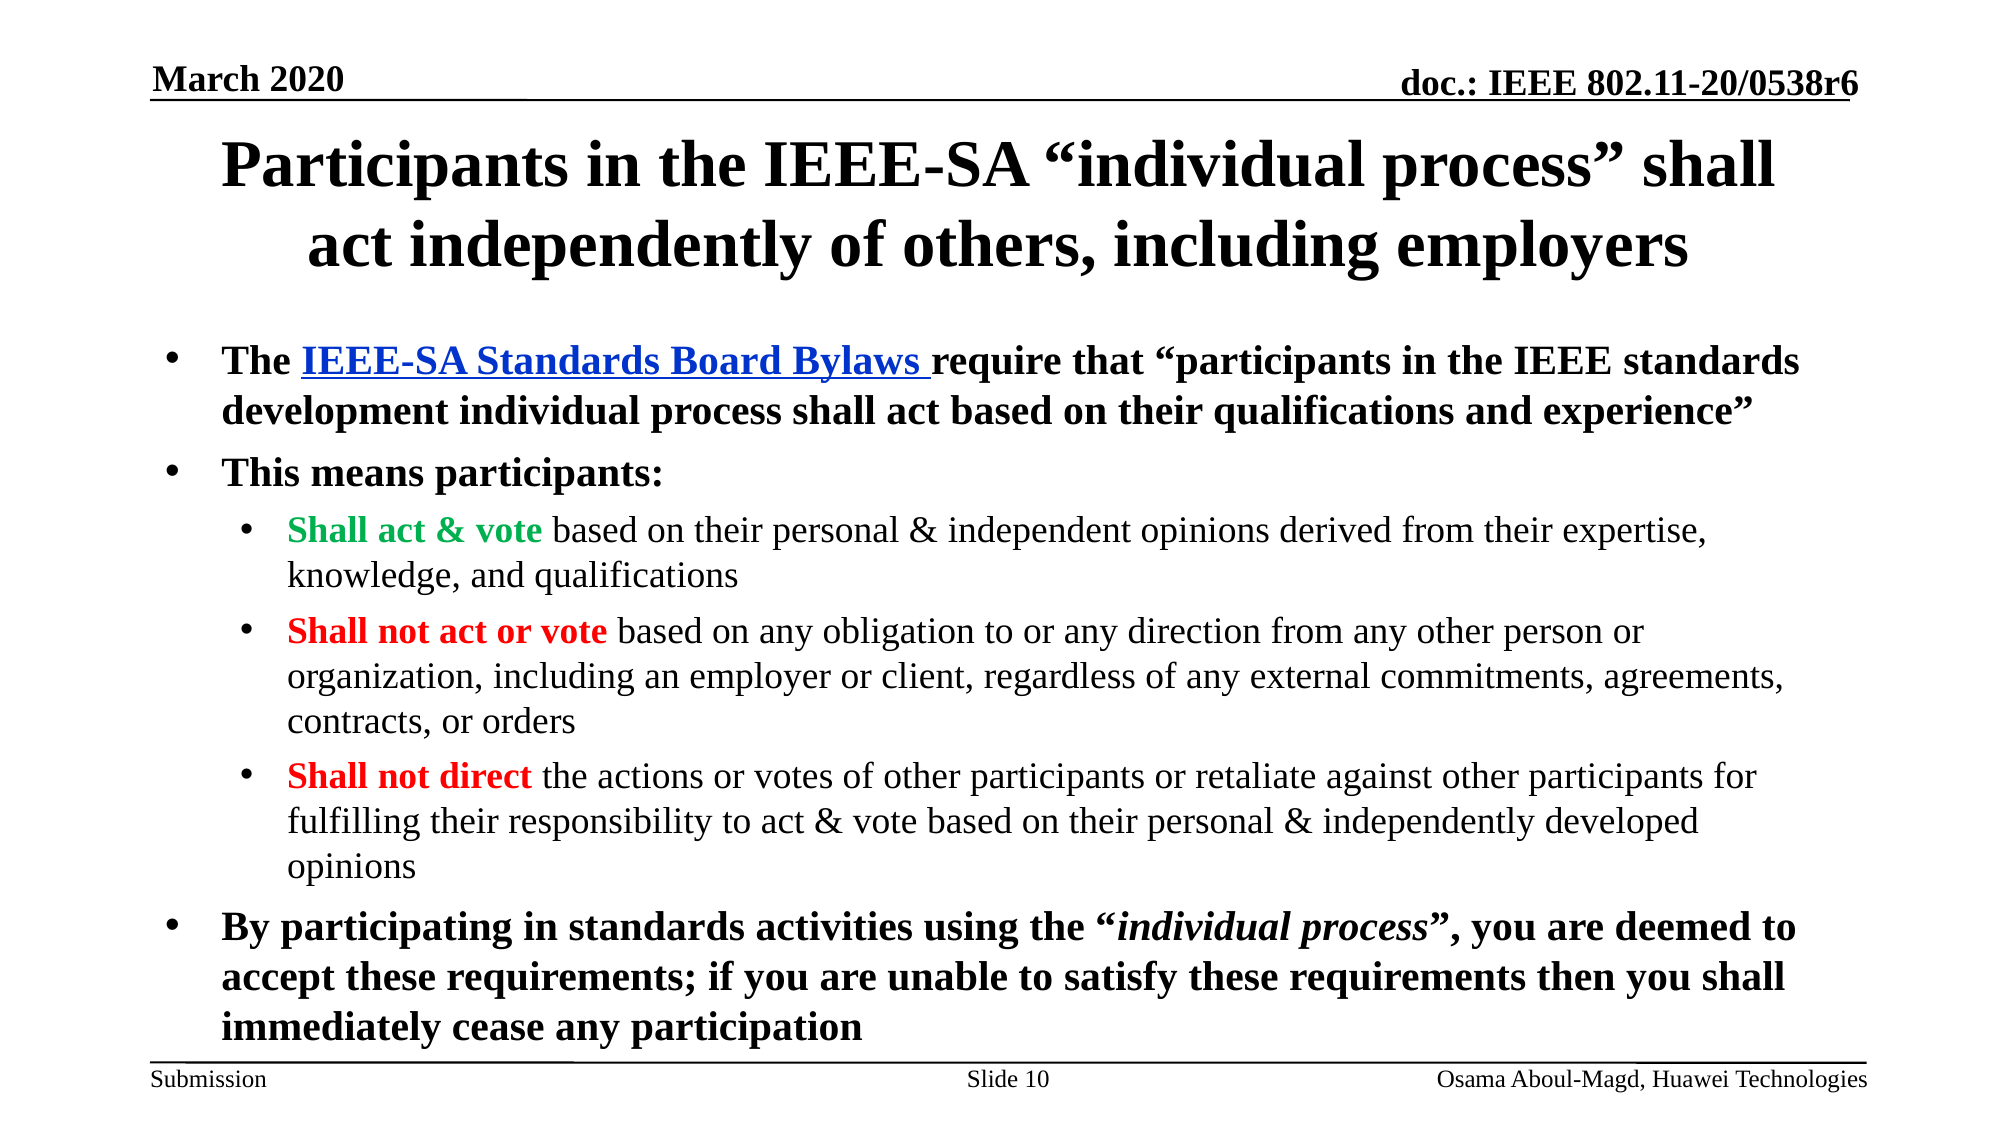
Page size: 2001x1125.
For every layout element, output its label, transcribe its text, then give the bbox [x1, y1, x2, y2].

title Participants in the IEEE-SA “individual process” shall act independently of others, including employers [149, 112, 1850, 288]
slide_number Slide 10 [950, 1061, 1067, 1123]
footer Osama Aboul-Magd, Huawei Technologies [1171, 1061, 1869, 1093]
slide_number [152, 54, 563, 100]
list The IEEE-SA Standards Board Bylaws require that “participants in the IEEE standards development individual process shall act based on their qualifications and experience” This means participants: Shall act & vote based on their personal & independent opinions derived from their expertise, knowledge, and qualifications Shall not act or vote based on any obligation to or any direction from any other person or organization, including an employer or client, regardless of any external commitments, agreements, contracts, or orders Shall not direct the actions or votes of other participants or retaliate against other participants for fulfilling their responsibility to act & vote based on their personal & independently developed opinions By participating in standards activities using the “individual process”, you are deemed to accept these requirements; if you are unable to satisfy these requirements then you shall immediately cease any participation [149, 324, 1850, 1000]
